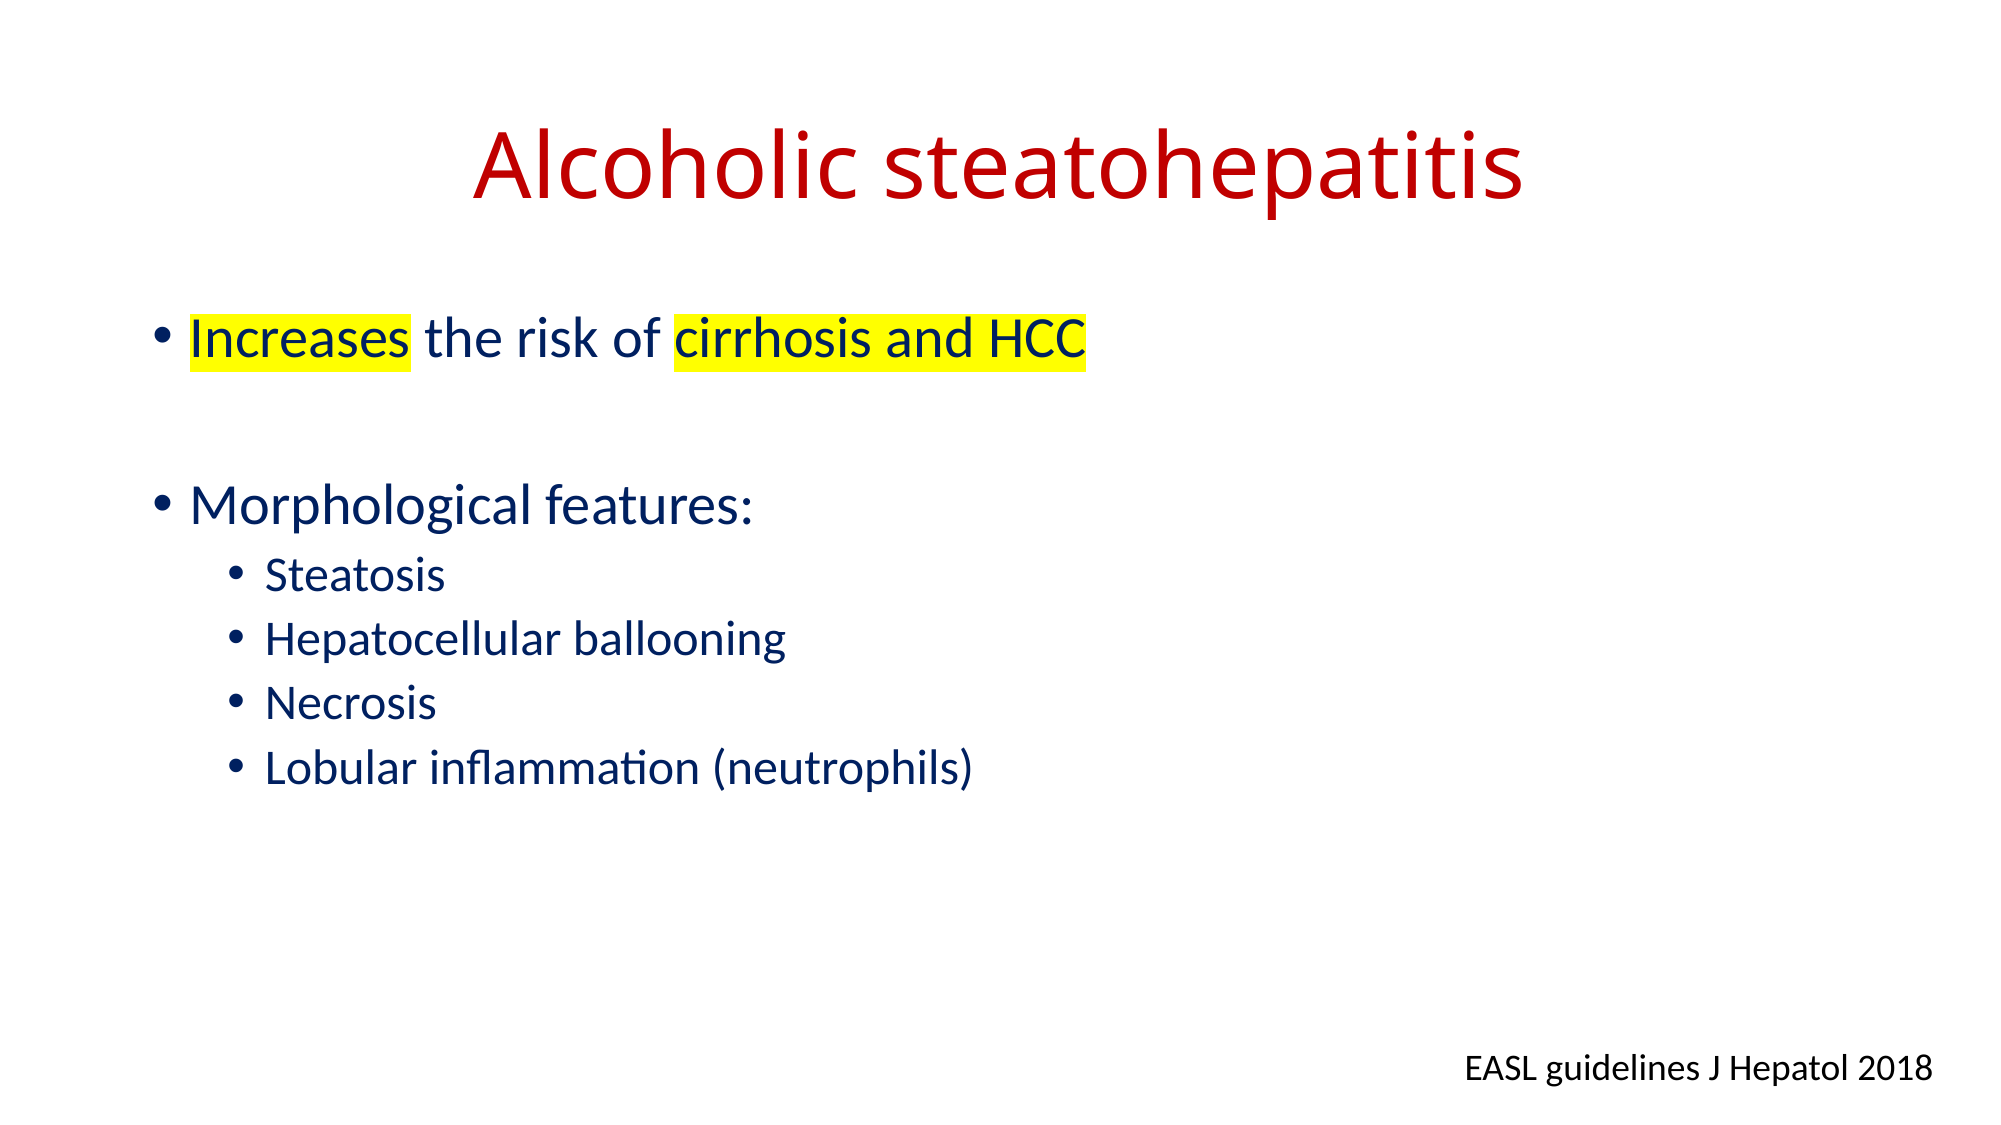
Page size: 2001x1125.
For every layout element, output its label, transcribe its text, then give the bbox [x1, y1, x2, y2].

title Alcoholic steatohepatitis [137, 59, 1863, 278]
text_box EASL guidelines J Hepatol 2018 [1449, 1035, 2000, 1096]
list Increases the risk of cirrhosis and HCC Morphological features: Steatosis Hepatocellular ballooning Necrosis Lobular inflammation (neutrophils) [137, 299, 1863, 1014]
